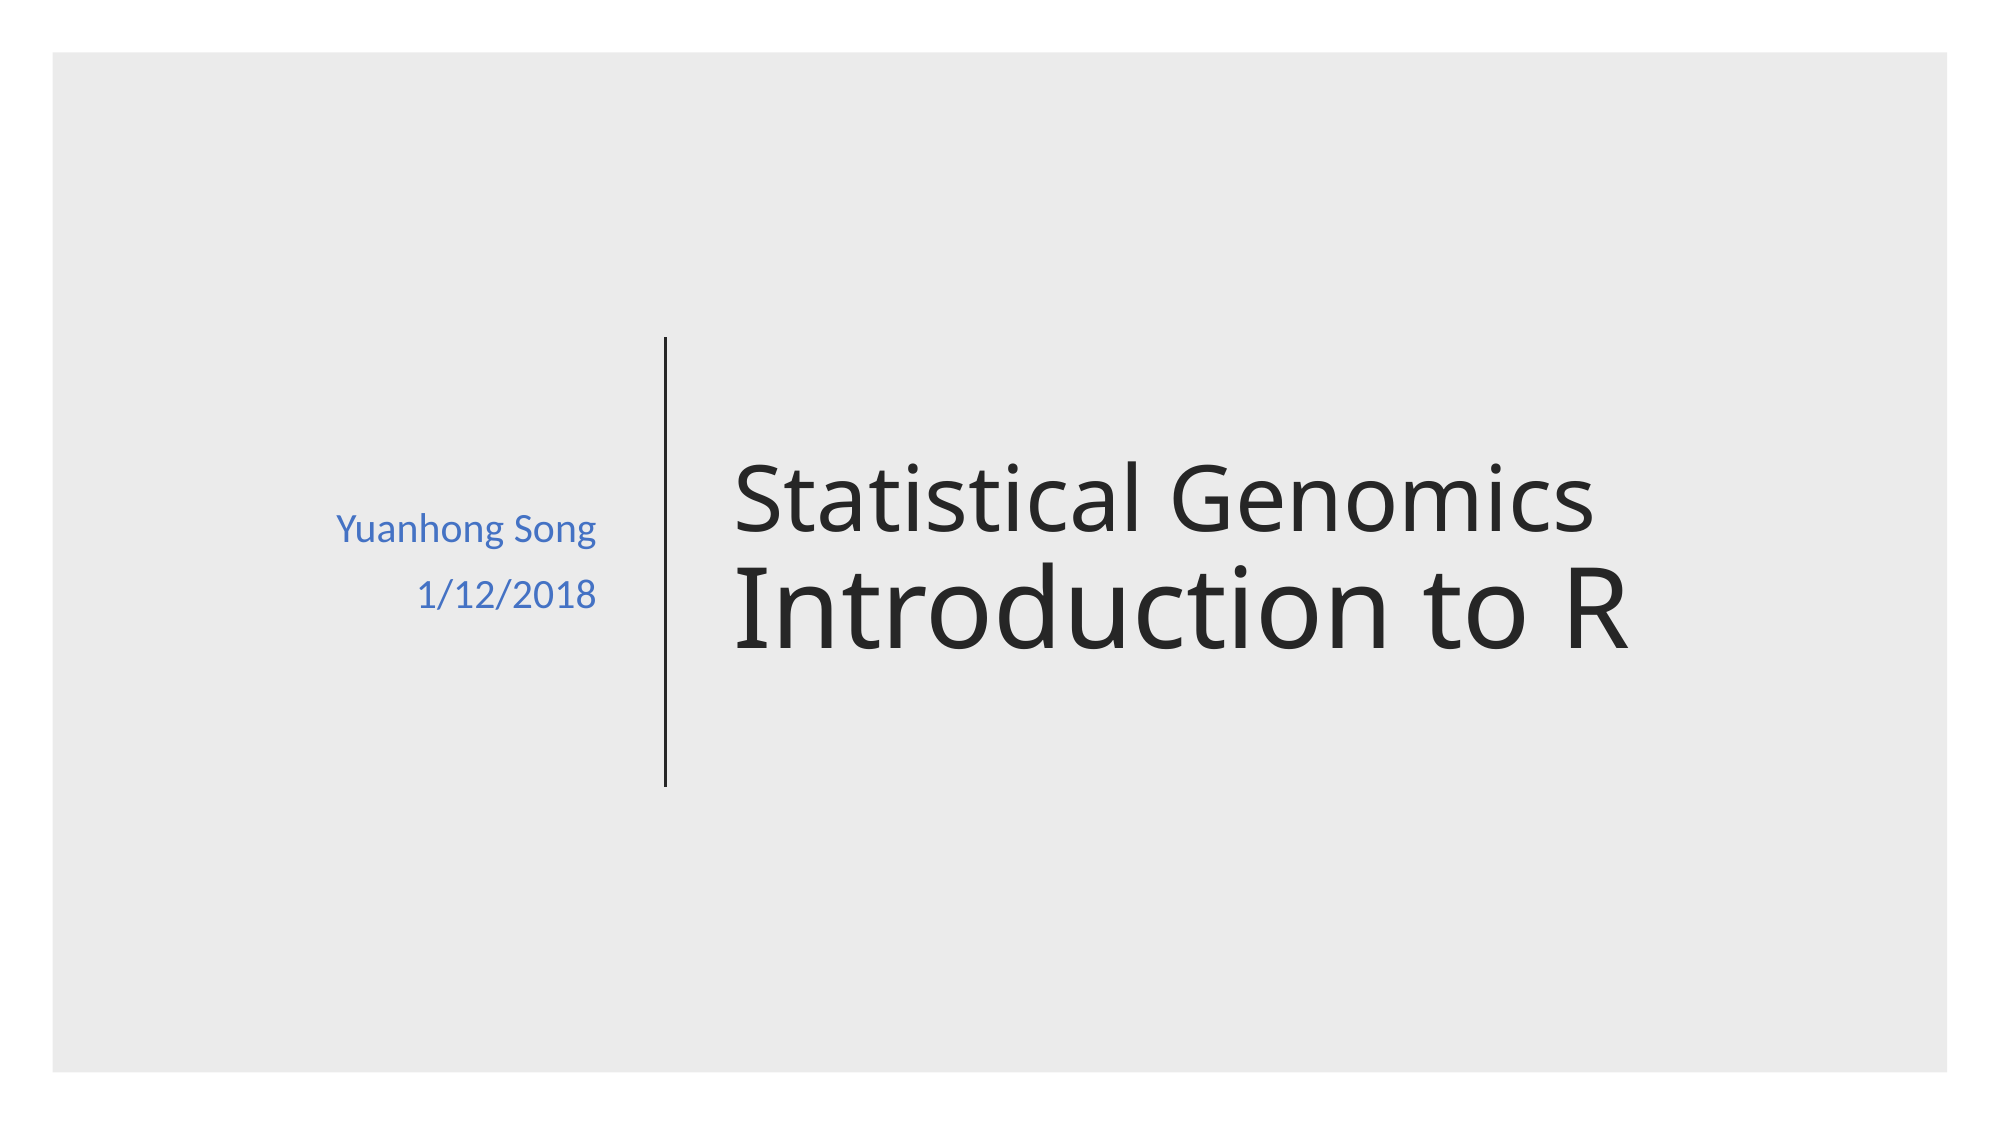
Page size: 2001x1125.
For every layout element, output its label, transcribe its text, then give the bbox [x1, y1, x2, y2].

subtitle Yuanhong Song 1/12/2018 [167, 158, 612, 967]
text_box [52, 51, 1948, 1073]
title Statistical Genomics Introduction to R [718, 158, 1829, 967]
